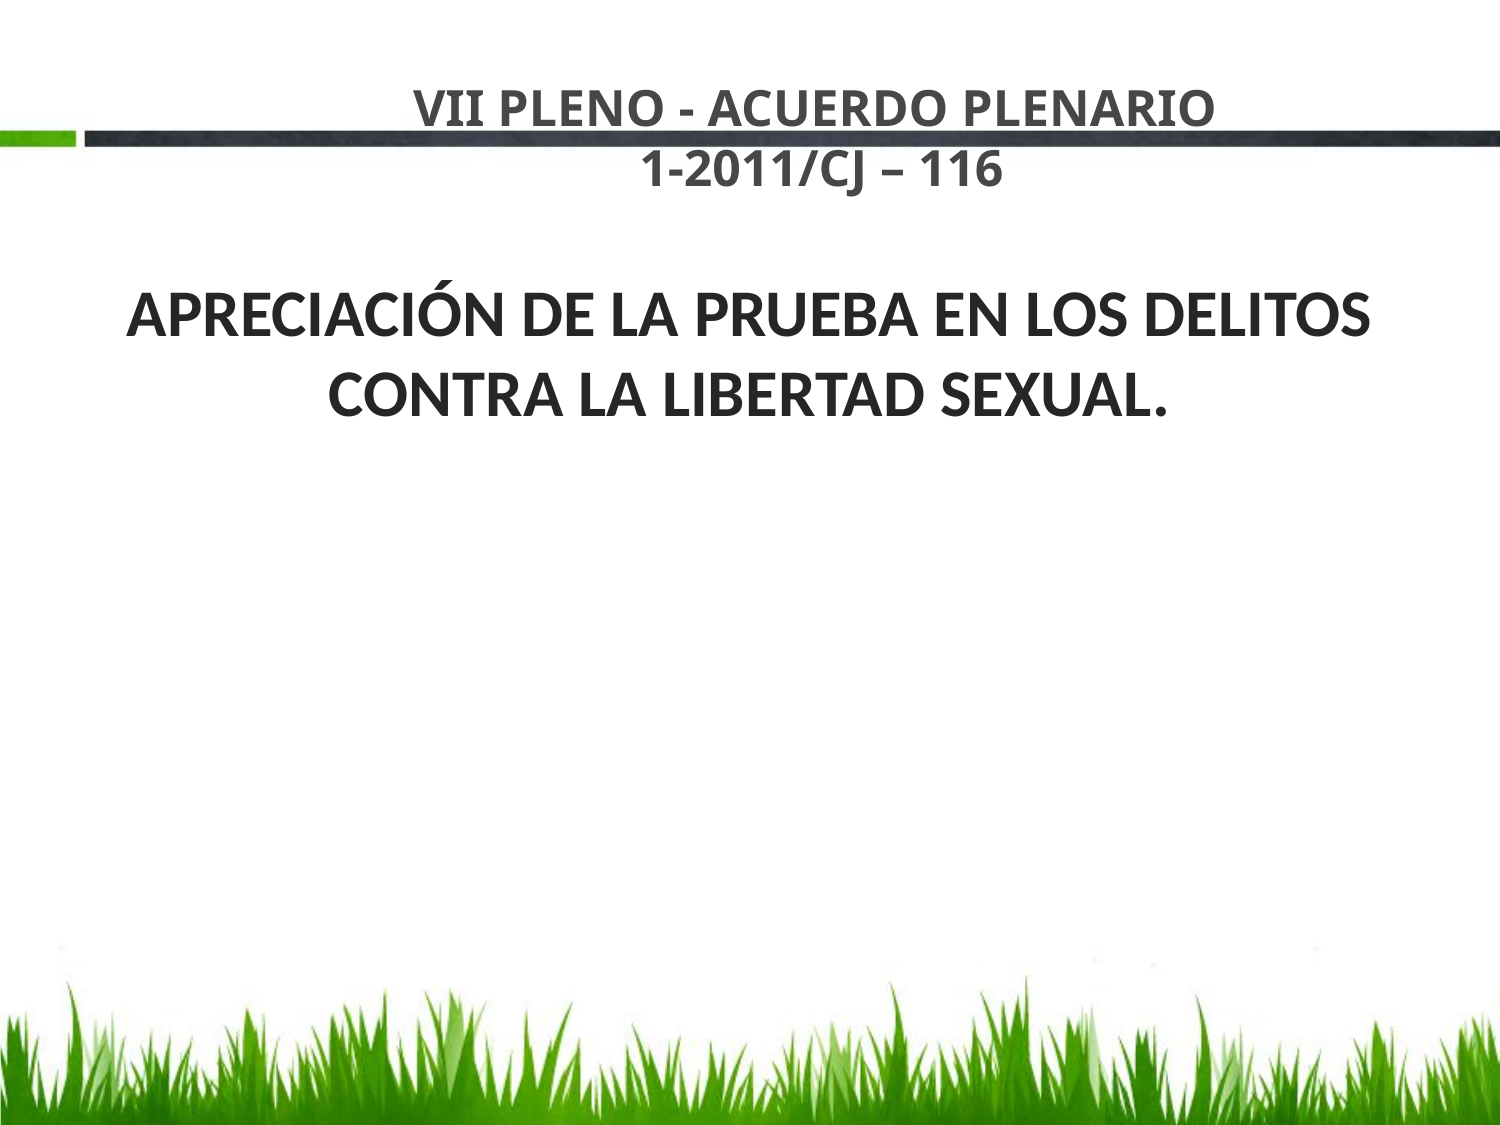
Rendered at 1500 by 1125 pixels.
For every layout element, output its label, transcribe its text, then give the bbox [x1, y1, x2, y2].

list APRECIACIÓN DE LA PRUEBA EN LOS DELITOS CONTRA LA LIBERTAD SEXUAL. [75, 262, 1425, 1005]
title VII PLENO - ACUERDO PLENARIO 1-2011/CJ – 116 [218, 42, 1412, 231]
picture [0, 0, 1500, 1125]
